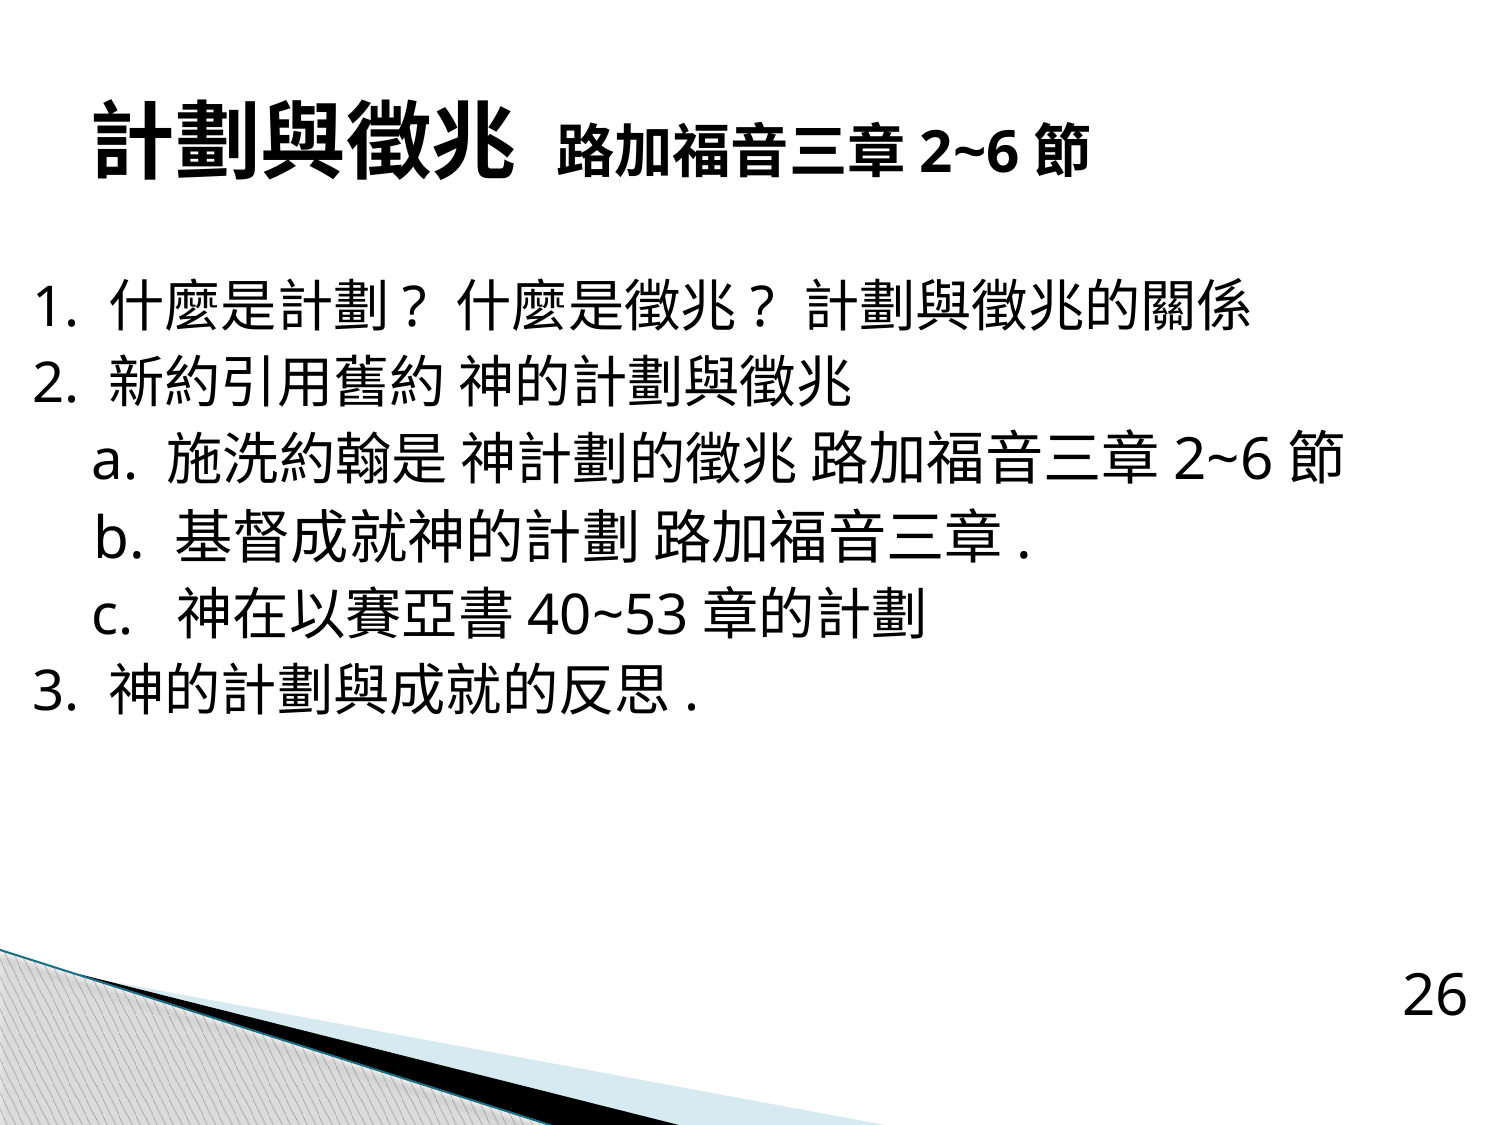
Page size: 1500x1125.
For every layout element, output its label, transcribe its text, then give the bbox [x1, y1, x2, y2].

text_box 26 [1387, 950, 1500, 1035]
list 1. 什麼是計劃? 什麼是徵兆? 計劃與徵兆的關係 2. 新約引用舊約 神的計劃與徵兆 a. 施洗約翰是 神計劃的徵兆 路加福音三章2~6節 b. 基督成就神的計劃 路加福音三章. c. 神在以賽亞書40~53章的計劃 3. 神的計劃與成就的反思. [0, 262, 1500, 1005]
title 計劃與徵兆 路加福音三章2~6節 [75, 45, 1425, 233]
